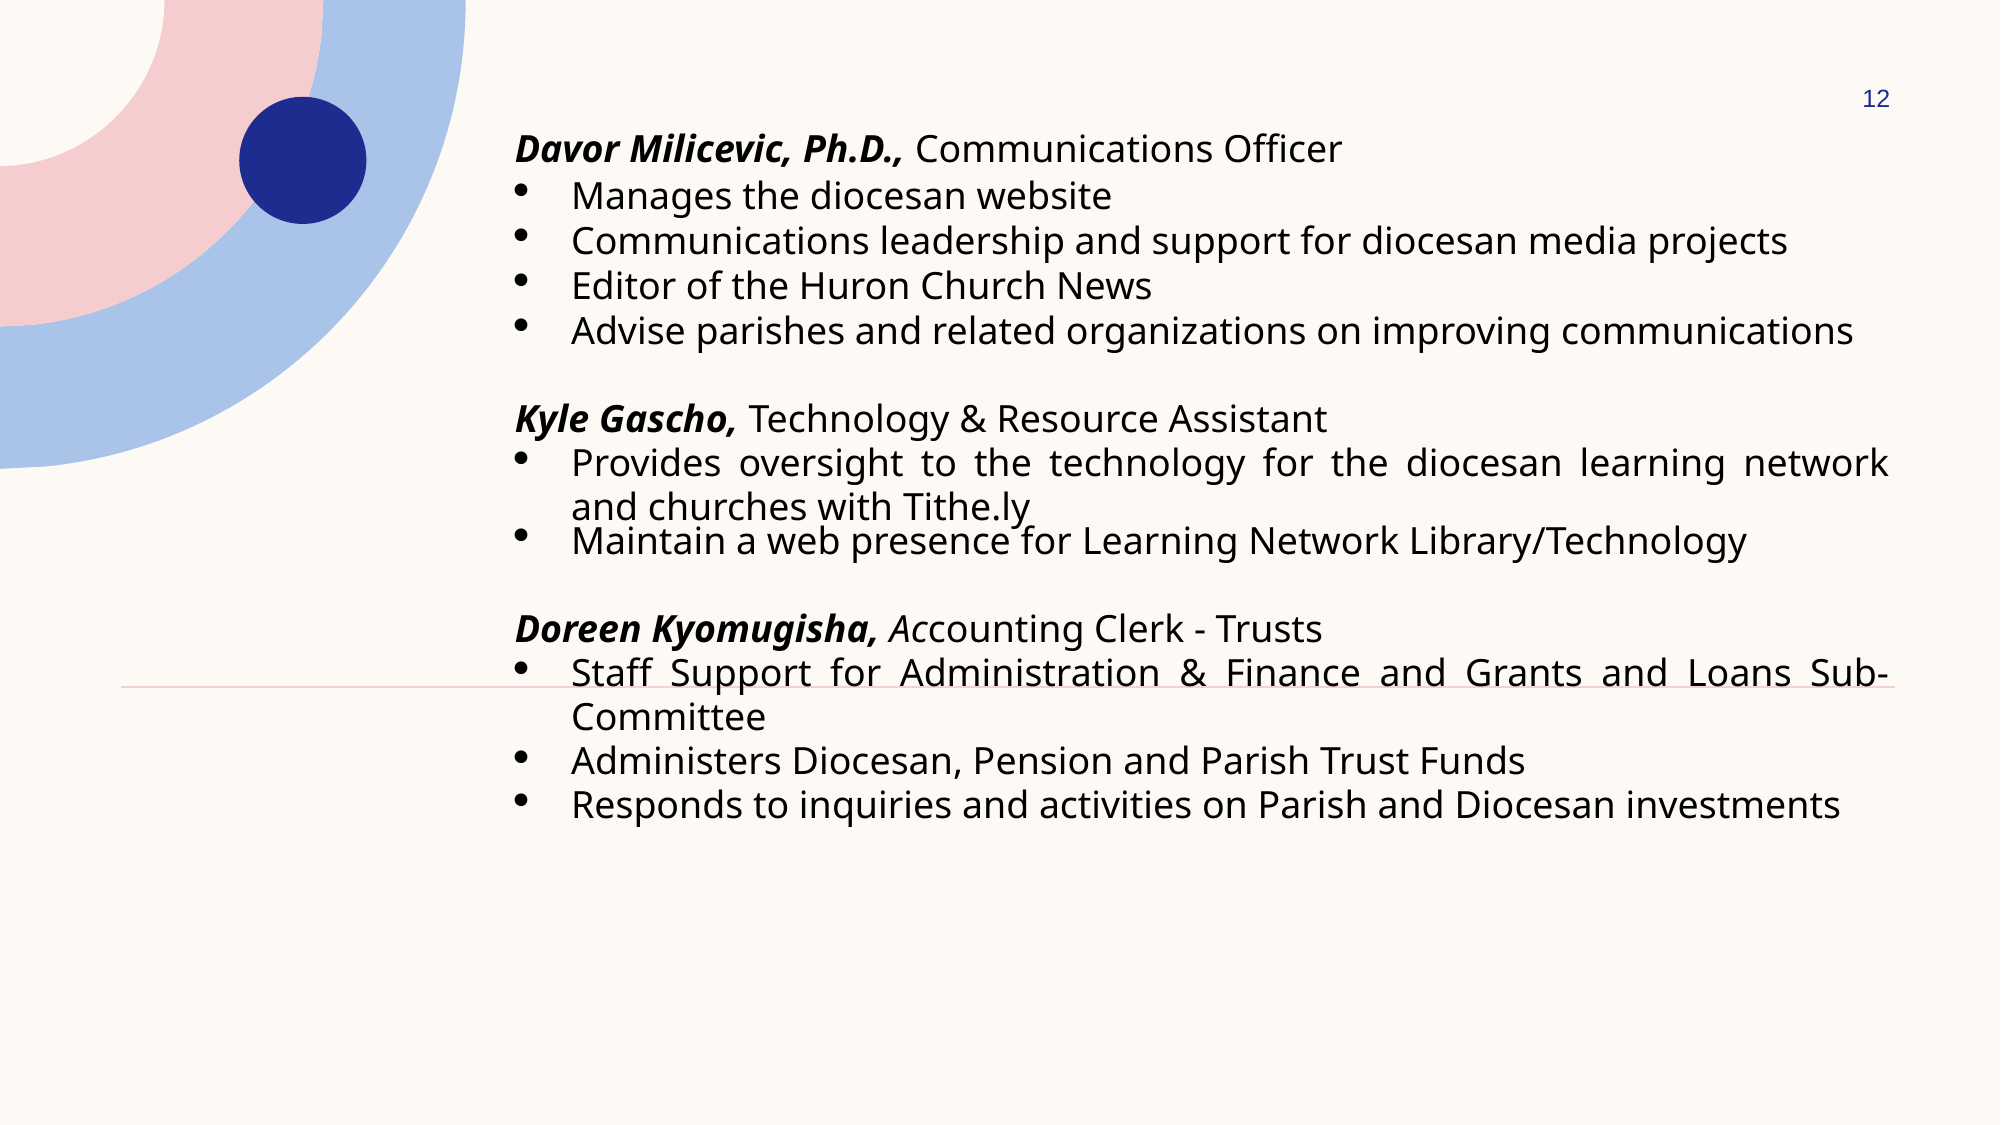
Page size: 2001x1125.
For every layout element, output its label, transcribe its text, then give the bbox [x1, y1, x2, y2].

text_box Davor Milicevic, Ph.D., Communications Officer Manages the diocesan website Communications leadership and support for diocesan media projects Editor of the Huron Church News Advise parishes and related organizations on improving communications Kyle Gascho, Technology & Resource Assistant Provides oversight to the technology for the diocesan learning network and churches with Tithe.ly Maintain a web presence for Learning Network Library/Technology Doreen Kyomugisha, Accounting Clerk - Trusts Staff Support for Administration & Finance and Grants and Loans Sub-Committee Administers Diocesan, Pension and Parish Trust Funds Responds to inquiries and activities on Parish and Diocesan investments [500, 119, 1905, 835]
slide_number 12 [1795, 75, 1958, 120]
